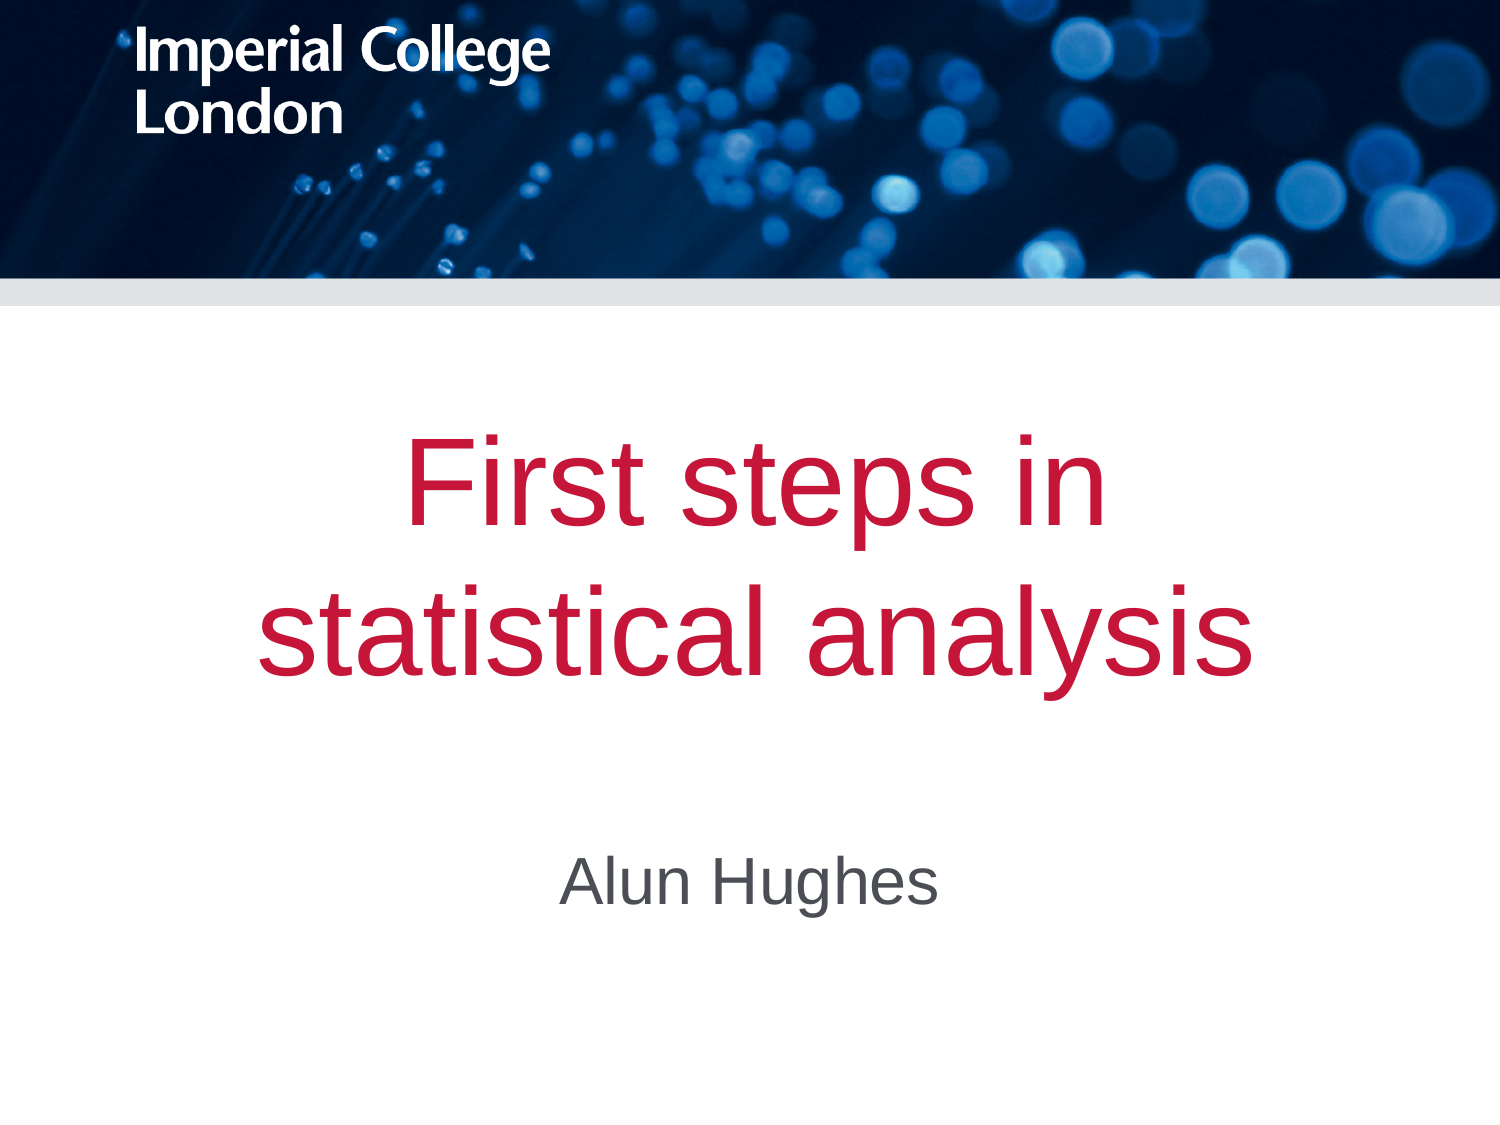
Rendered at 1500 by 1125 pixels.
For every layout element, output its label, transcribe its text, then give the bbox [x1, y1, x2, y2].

picture [0, 0, 1500, 306]
subtitle Alun Hughes [131, 837, 1369, 922]
title First steps in statistical analysis [137, 399, 1375, 769]
